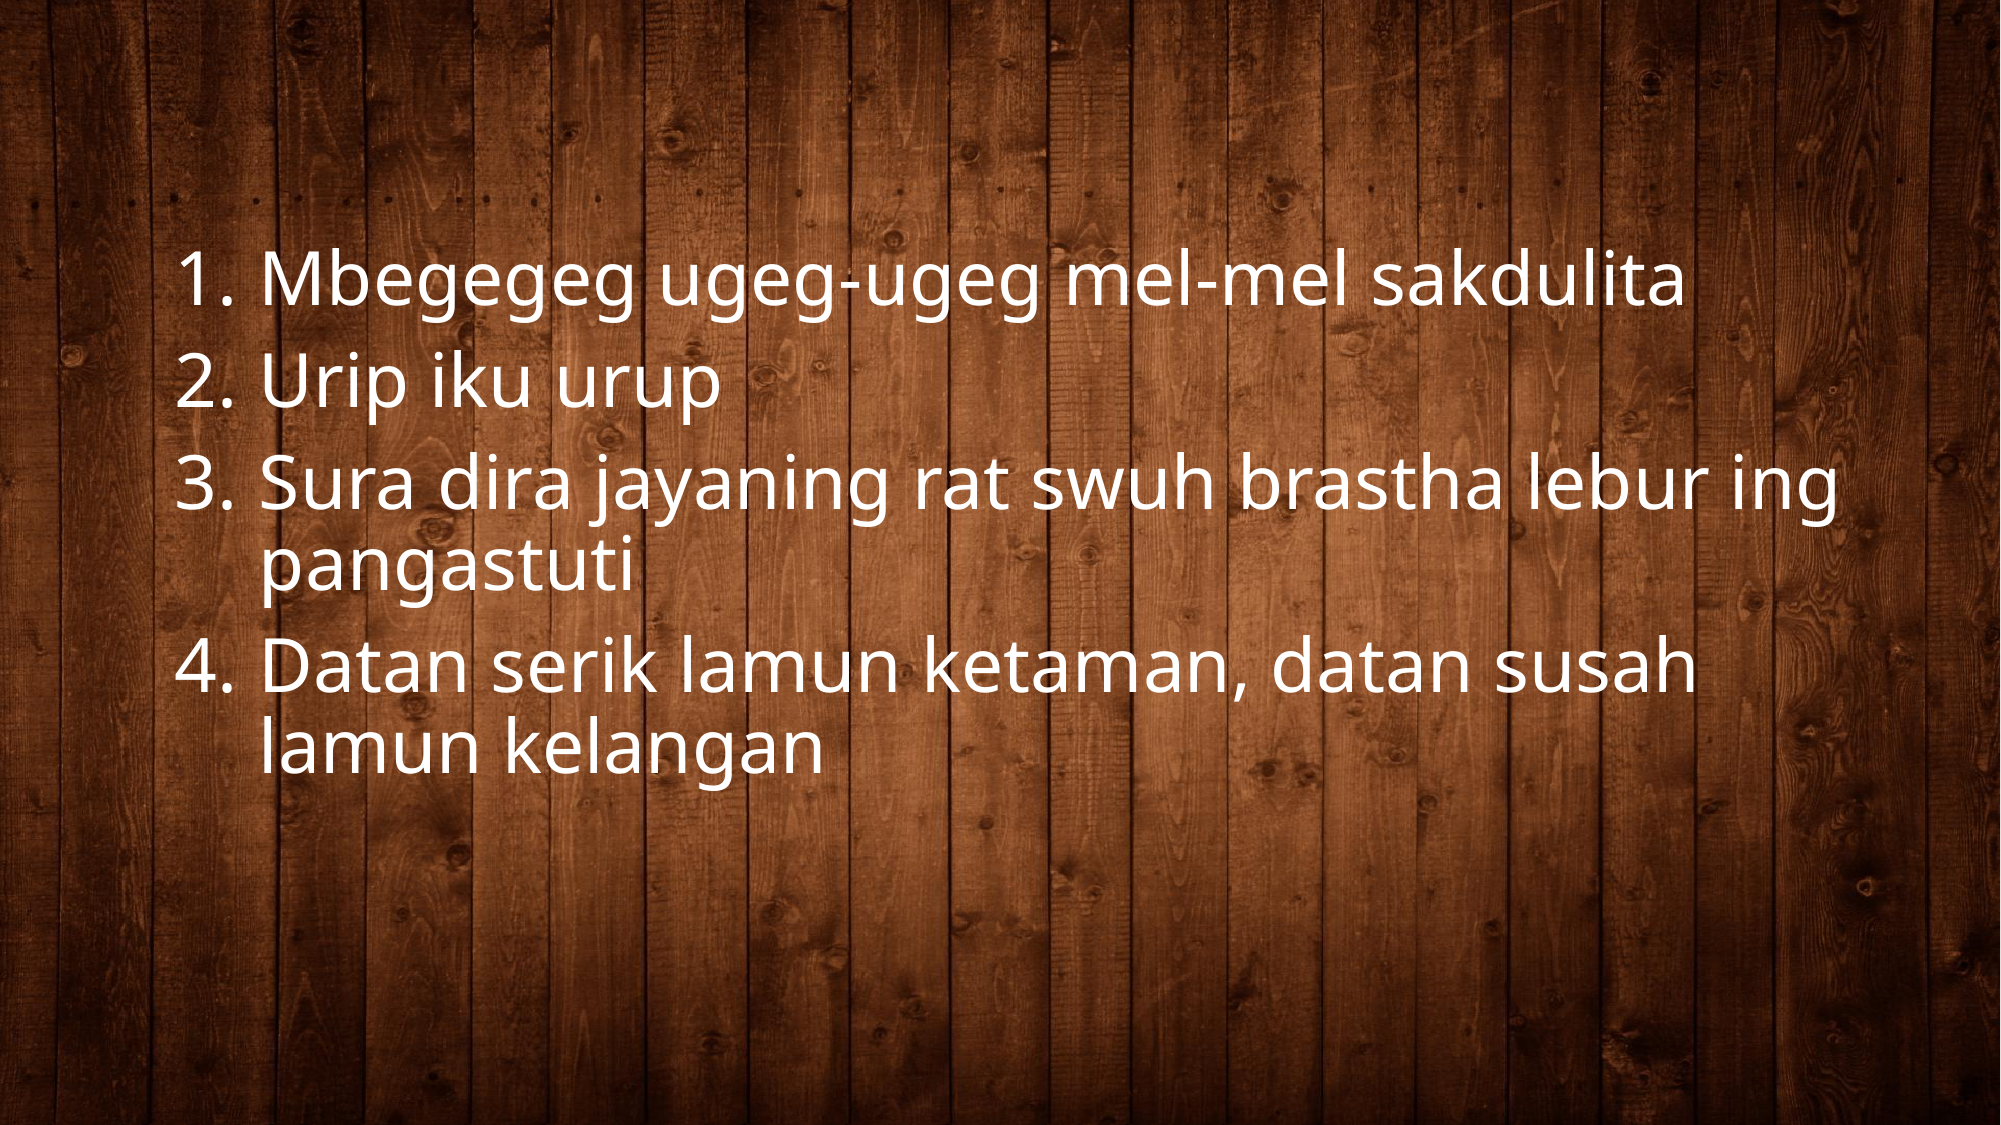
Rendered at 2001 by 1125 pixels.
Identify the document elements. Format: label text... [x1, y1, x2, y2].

picture [0, 0, 2001, 1125]
list Mbegegeg ugeg-ugeg mel-mel sakdulita Urip iku urup Sura dira jayaning rat swuh brastha lebur ing pangastuti Datan serik lamun ketaman, datan susah lamun kelangan [159, 233, 1885, 843]
